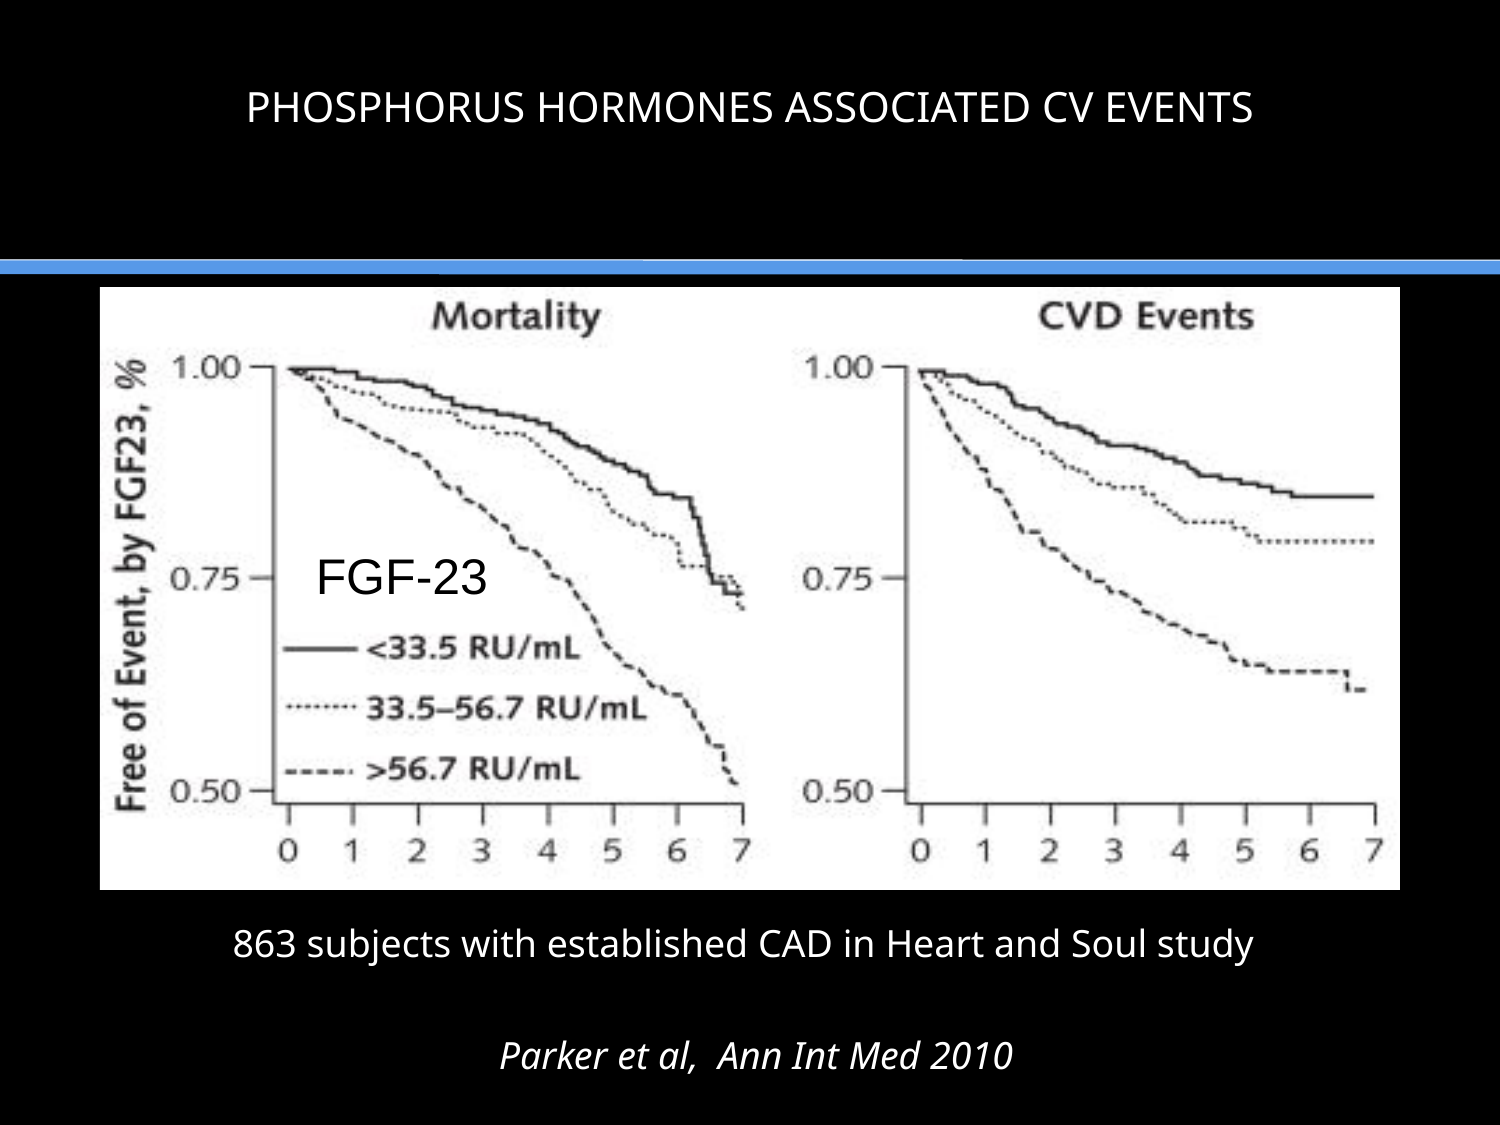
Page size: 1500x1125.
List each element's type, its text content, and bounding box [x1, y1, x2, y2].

text_box Parker et al, Ann Int Med 2010 [0, 1024, 1500, 1085]
text_box 863 subjects with established CAD in Heart and Soul study [0, 912, 1500, 973]
text_box PHOSPHORUS HORMONES ASSOCIATED CV EVENTS [0, 12, 1500, 200]
picture [98, 286, 1401, 891]
